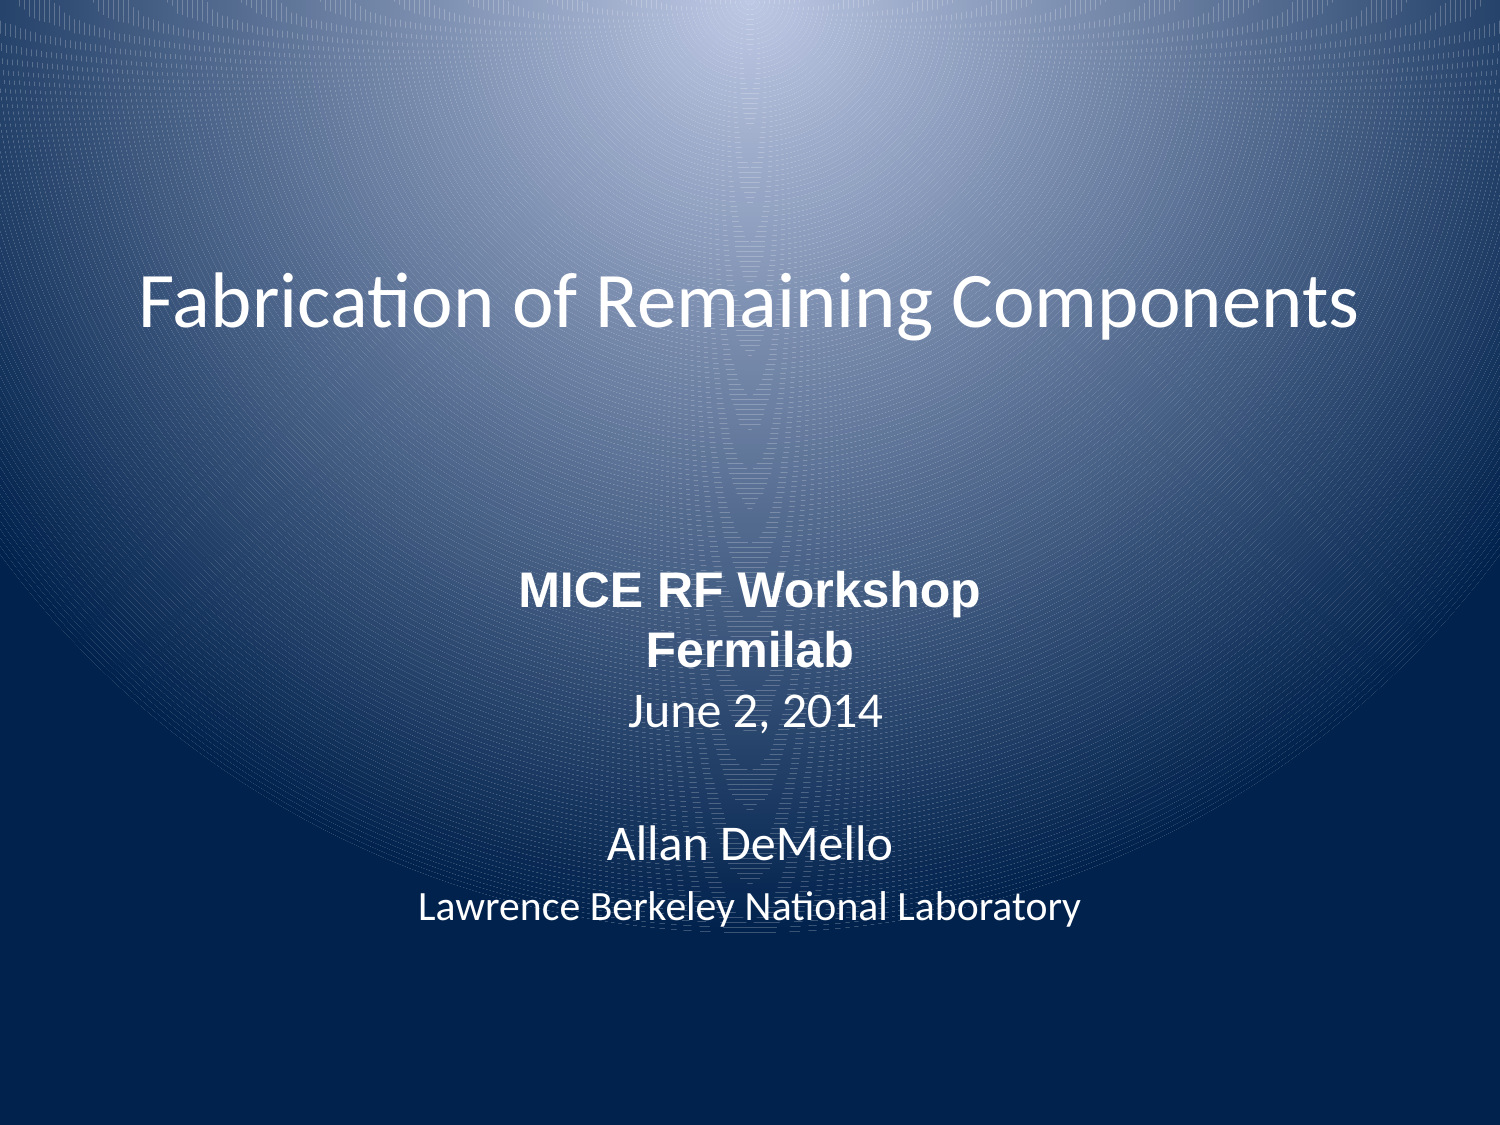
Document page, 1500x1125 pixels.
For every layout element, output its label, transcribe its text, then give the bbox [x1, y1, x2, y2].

text_box MICE RF Workshop Fermilab June 2, 2014 [503, 549, 997, 745]
title Fabrication of Remaining Components [75, 200, 1425, 388]
subtitle Allan DeMello Lawrence Berkeley National Laboratory [181, 803, 1319, 949]
